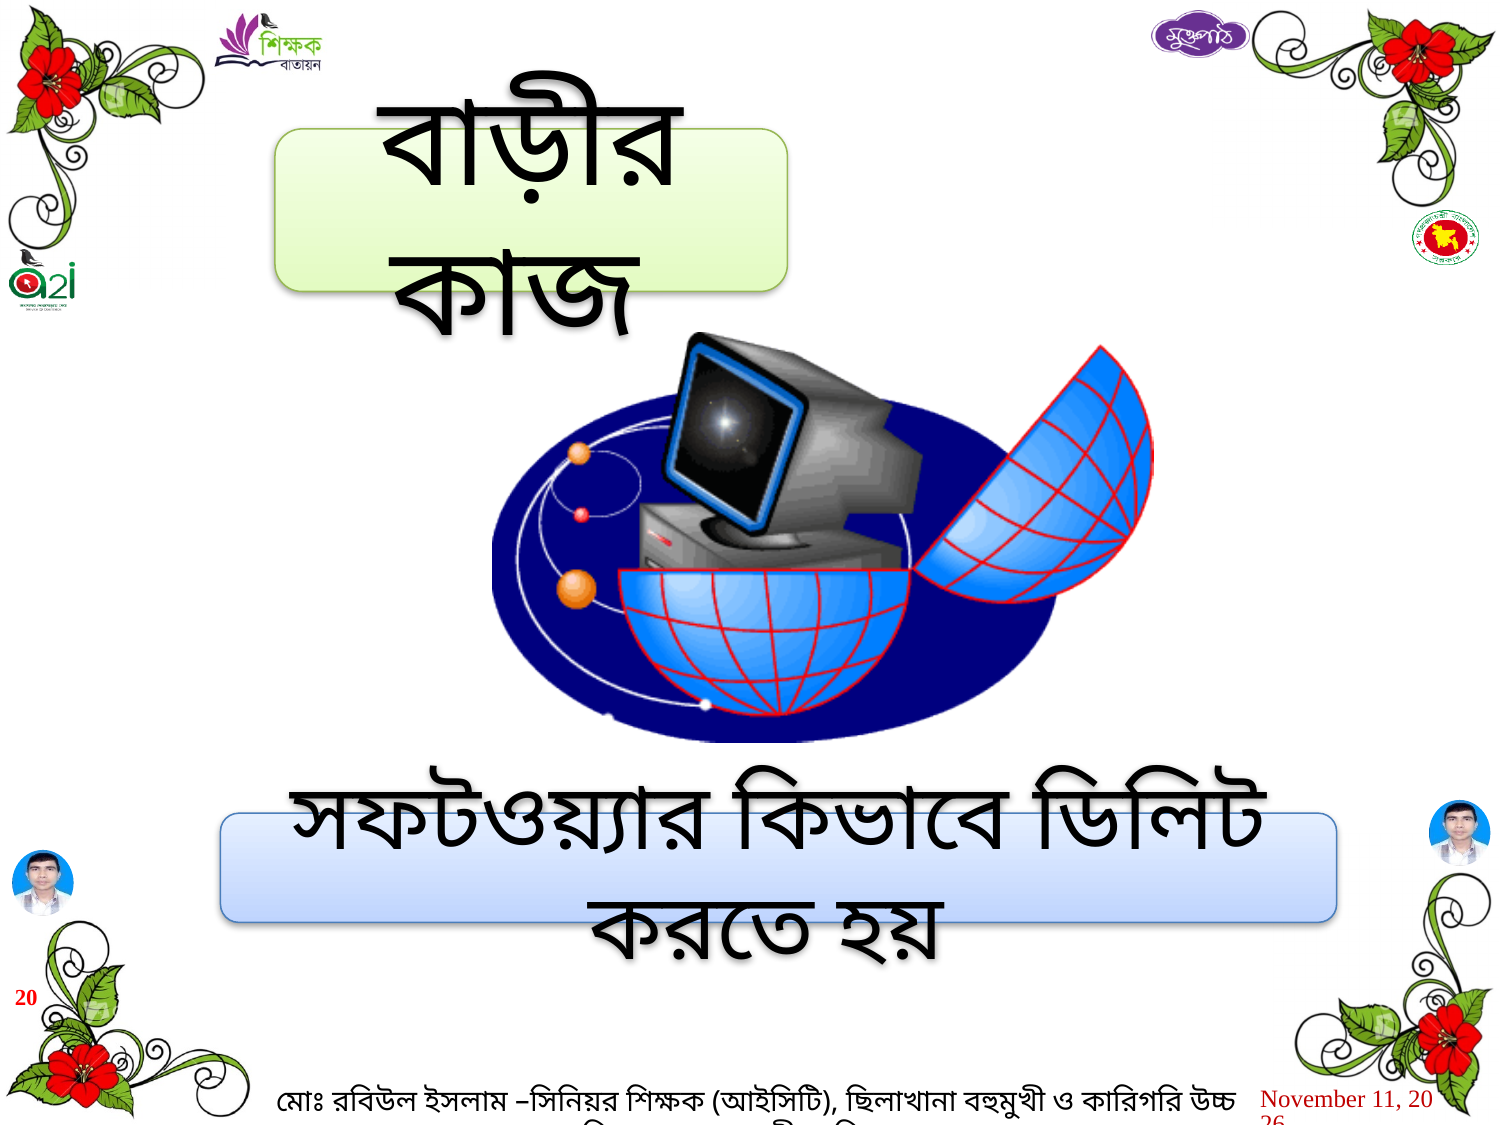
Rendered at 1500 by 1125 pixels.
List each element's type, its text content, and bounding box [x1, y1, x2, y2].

picture [1, 0, 338, 312]
picture [491, 331, 1154, 744]
picture [1274, 799, 1499, 1122]
picture [1150, 3, 1500, 266]
text_box সফটওয়্যার কিভাবে ডিলিট করতে হয় [219, 812, 1338, 924]
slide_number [1245, 1074, 1460, 1099]
text_box বাড়ীর কাজ [274, 128, 789, 293]
slide_number 20 [0, 975, 58, 1019]
text_box মোঃ রবিউল ইসলাম –সিনিয়র শিক্ষক (আইসিটি), ছিলাখানা বহুমুখী ও কারিগরি উচ্চ বিদ্যালয়, নাগেশ্বরী, কুড়িগ্রাম । [224, 1074, 1288, 1125]
picture [0, 849, 289, 1125]
